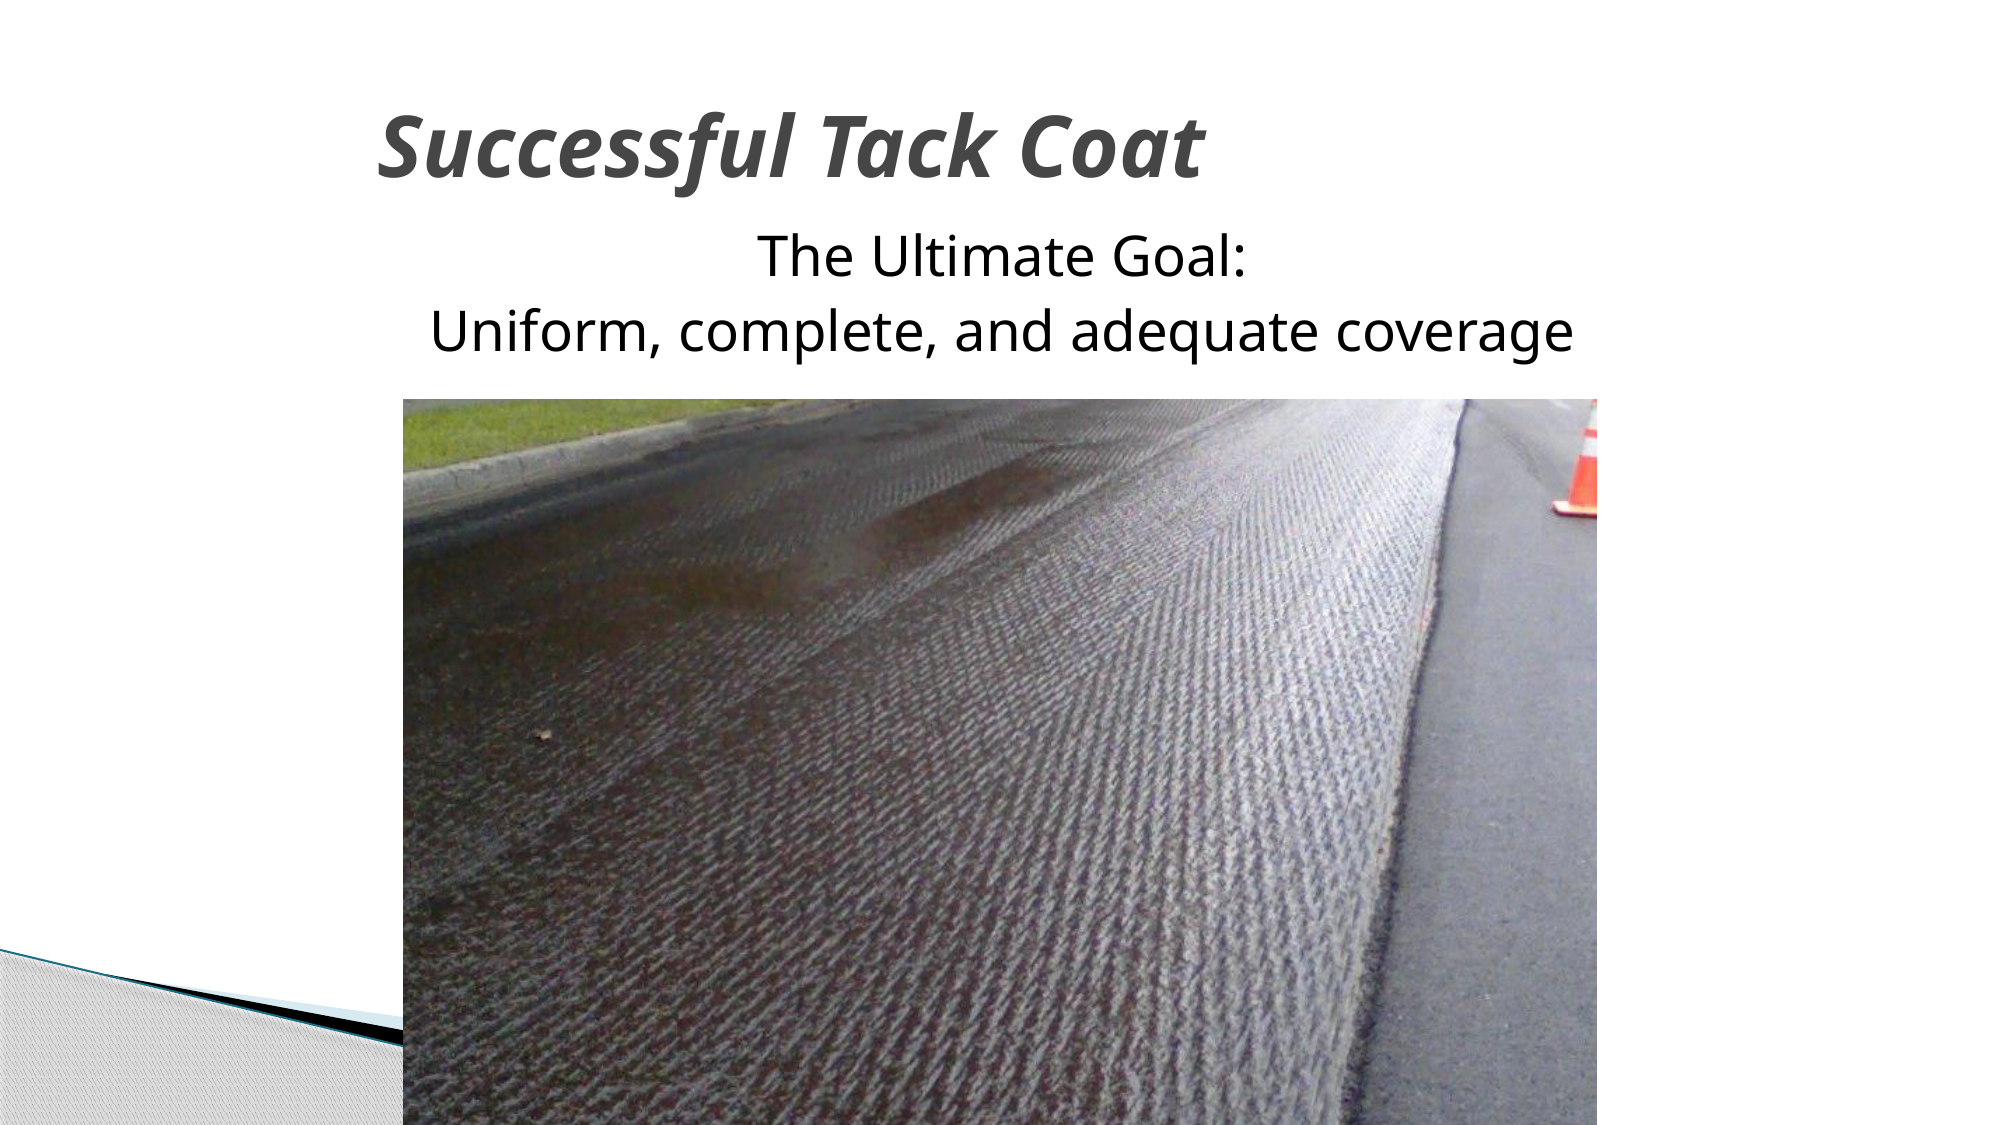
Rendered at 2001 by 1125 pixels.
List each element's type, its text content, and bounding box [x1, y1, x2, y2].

picture [402, 399, 1598, 1125]
list The Ultimate Goal: Uniform, complete, and adequate coverage [337, 212, 1650, 413]
title Successful Tack Coat [362, 50, 1638, 212]
